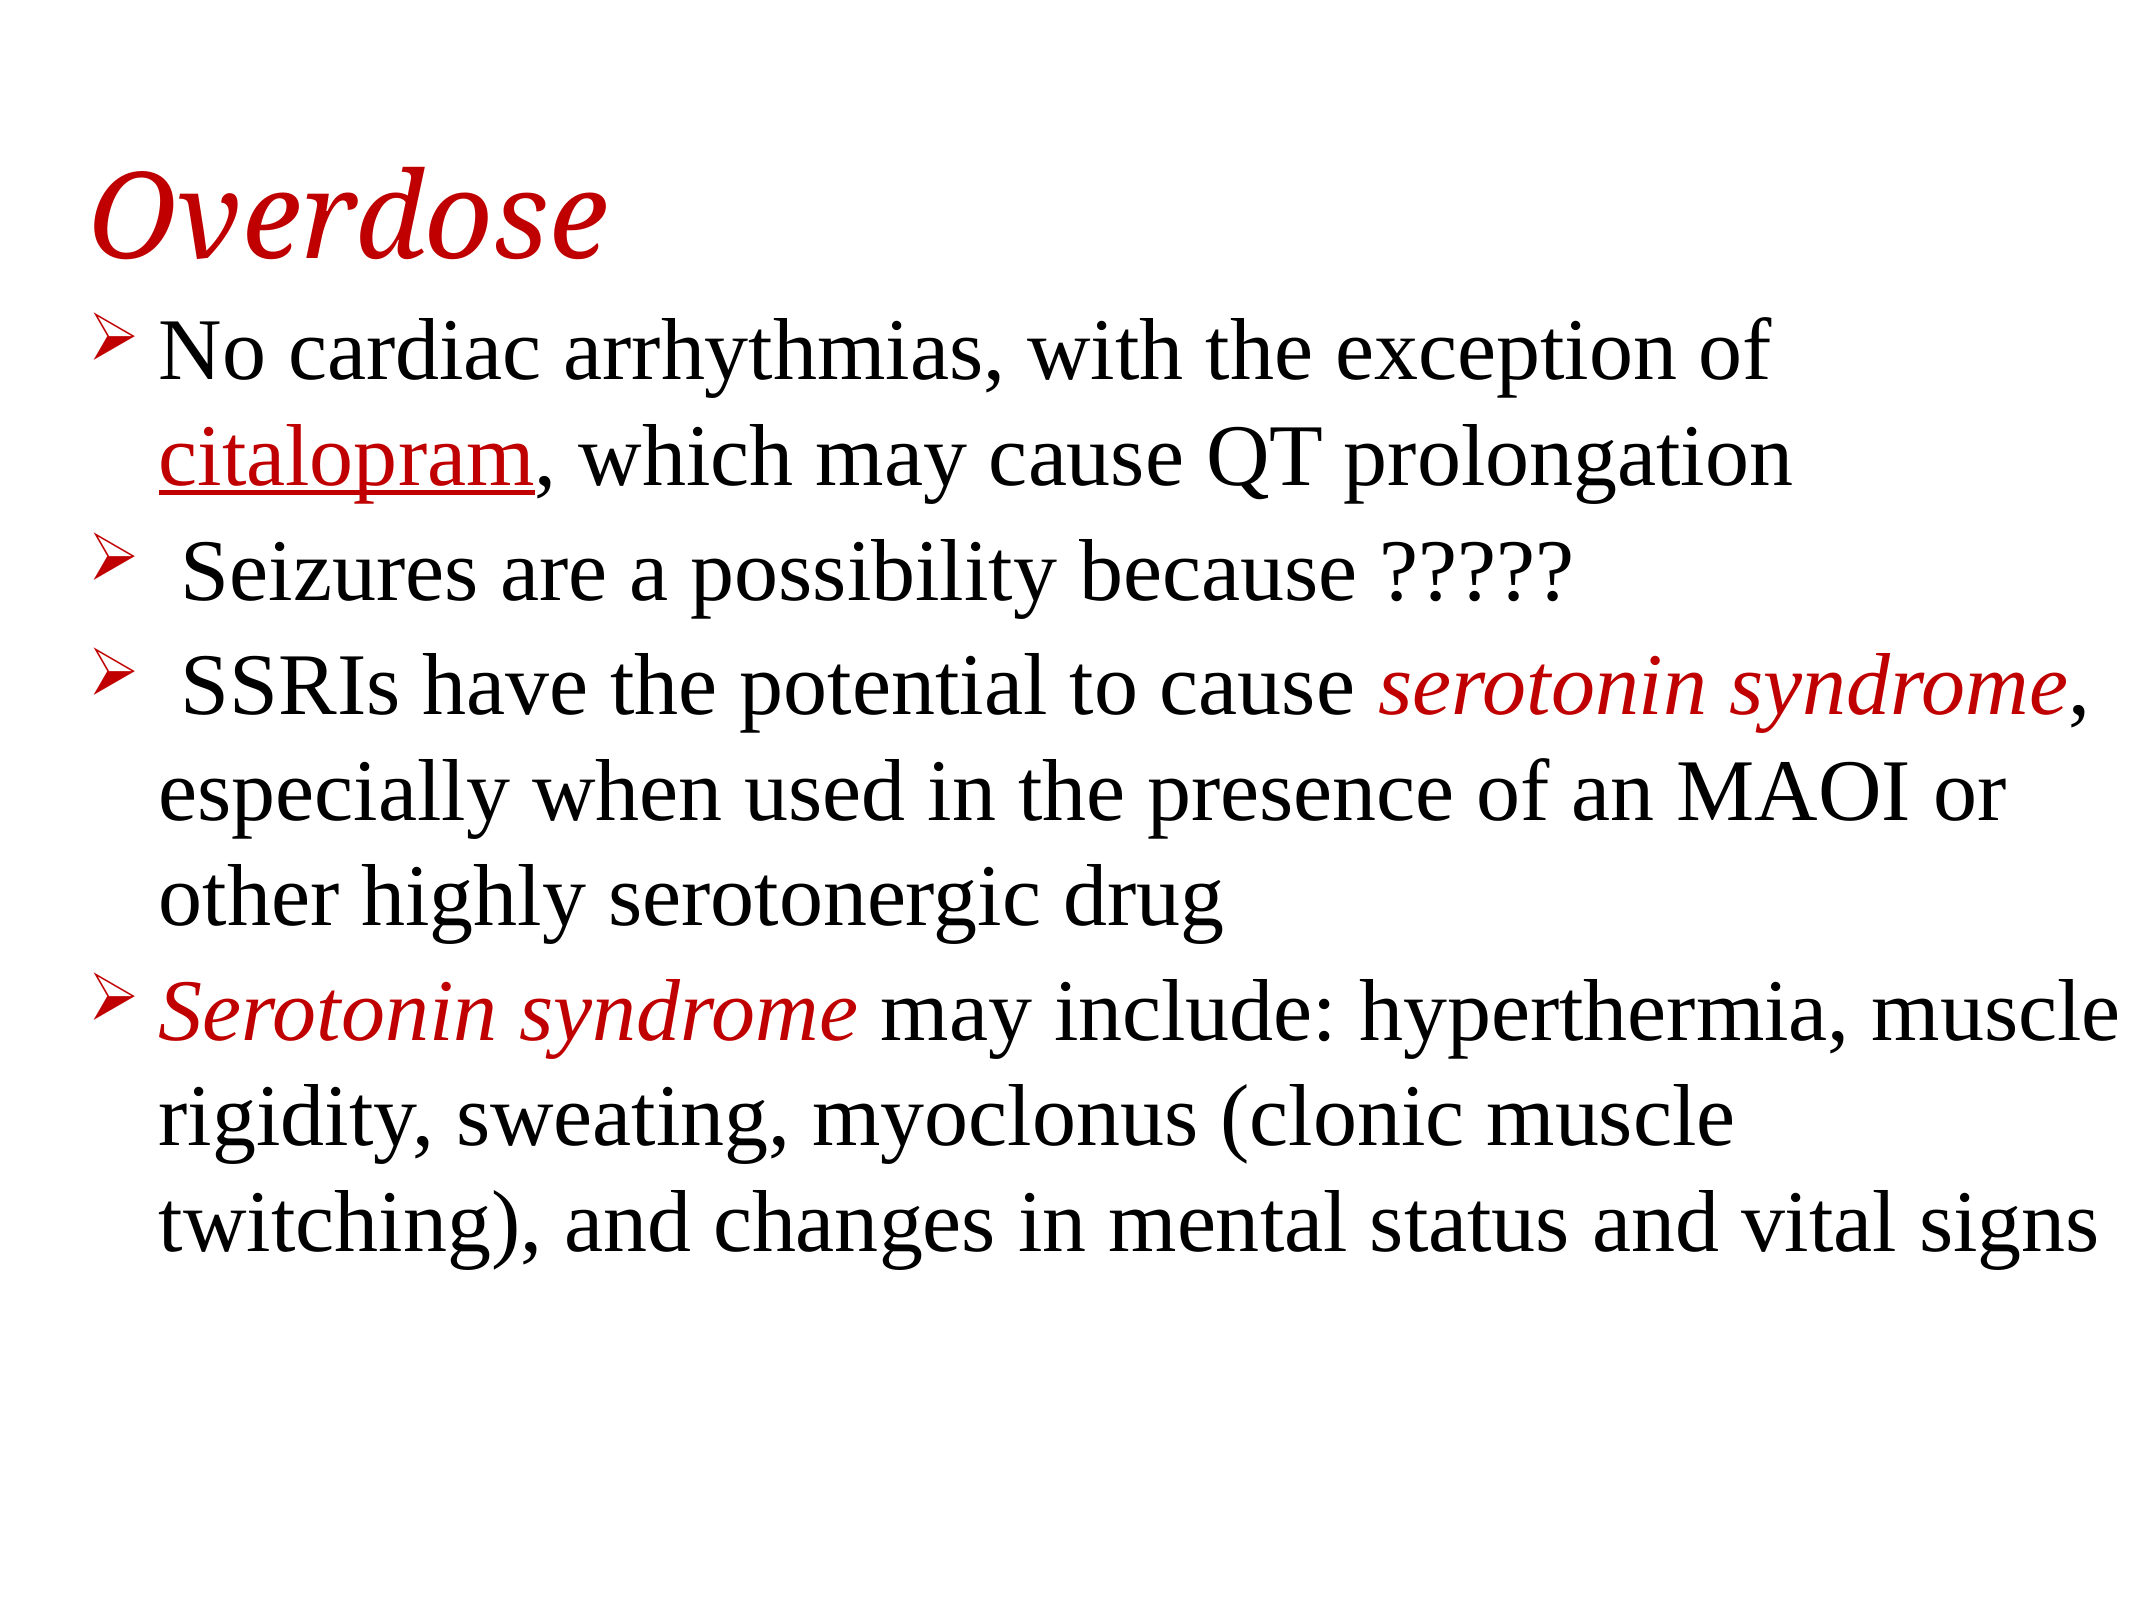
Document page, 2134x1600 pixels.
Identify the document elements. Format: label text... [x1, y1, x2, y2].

list Overdose No cardiac arrhythmias, with the exception of citalopram, which may cause QT prolongation Seizures are a possibility because ????? SSRIs have the potential to cause serotonin syndrome, especially when used in the presence of an MAOI or other highly serotonergic drug Serotonin syndrome may include: hyperthermia, muscle rigidity, sweating, myoclonus (clonic muscle twitching), and changes in mental status and vital signs [79, 114, 2134, 1486]
